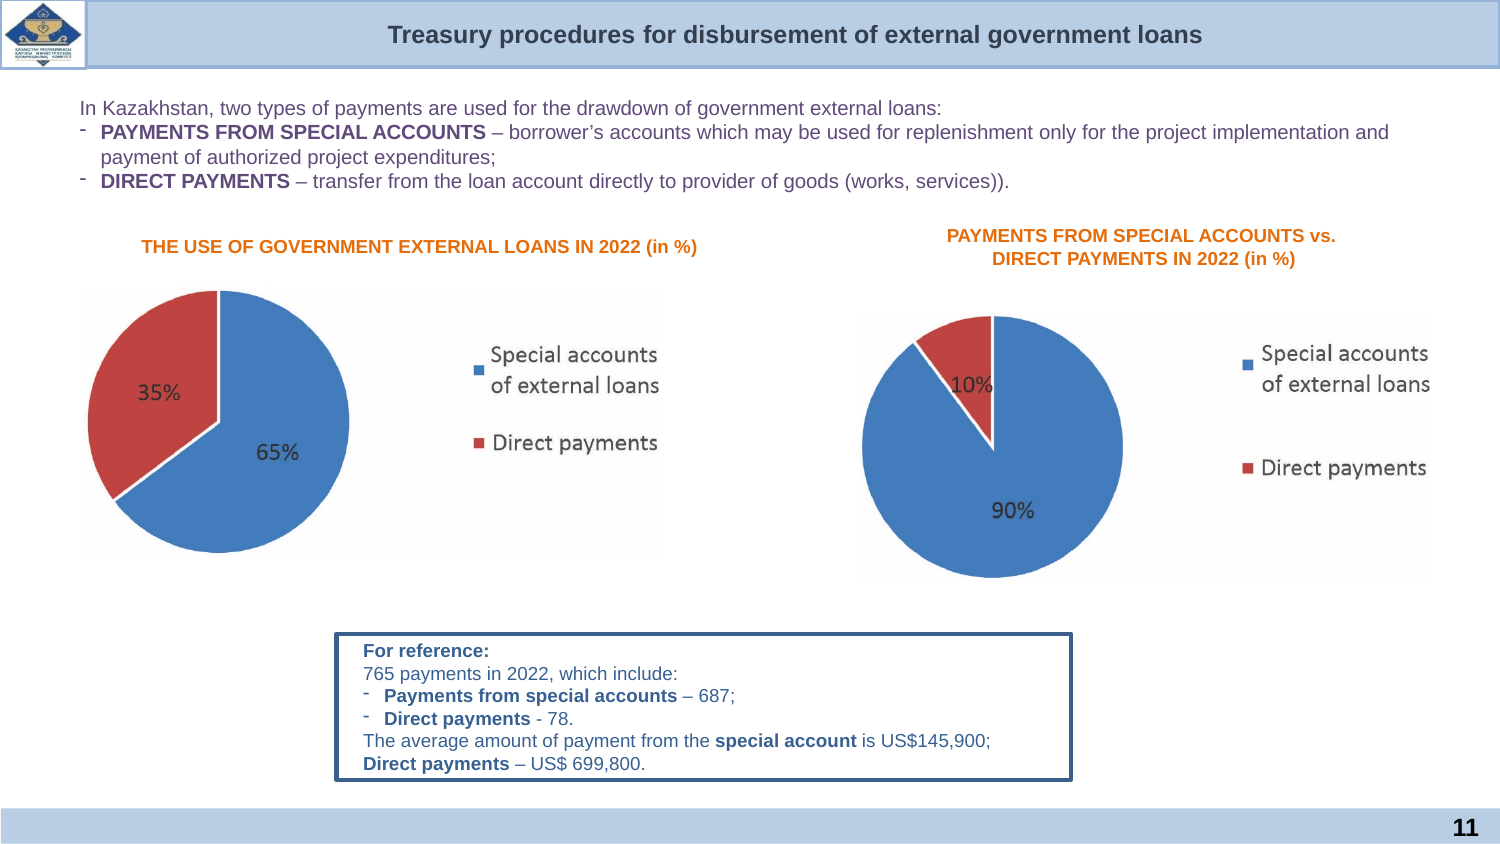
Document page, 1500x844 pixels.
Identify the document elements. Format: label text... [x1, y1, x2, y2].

text_box PAYMENTS FROM SPECIAL ACCOUNTS vs. DIRECT PAYMENTS IN 2022 (in %) [849, 223, 1438, 277]
text_box [1494, 806, 1500, 844]
text_box THE USE OF GOVERNMENT EXTERNAL LOANS IN 2022 (in %) [122, 223, 717, 277]
picture [857, 312, 1430, 581]
picture [84, 287, 659, 557]
text_box Treasury procedures for disbursement of external government loans [88, 0, 1500, 69]
text_box For reference: 765 payments in 2022, which include: Payments from special accounts – 687; Direct payments - 78. The average amount of payment from the special account is US$145,900; Direct payments – US$ 699,800. [348, 631, 1500, 782]
text_box [0, 806, 1143, 844]
text_box In Kazakhstan, two types of payments are used for the drawdown of government external loans: PAYMENTS FROM SPECIAL ACCOUNTS – borrower’s accounts which may be used for replenishment only for the project implementation and payment of authorized project expenditures; DIRECT PAYMENTS – transfer from the loan account directly to provider of goods (works, services)). [64, 87, 1466, 223]
slide_number 11 [1143, 803, 1494, 844]
picture [1, 1, 85, 68]
text_box [334, 632, 348, 782]
